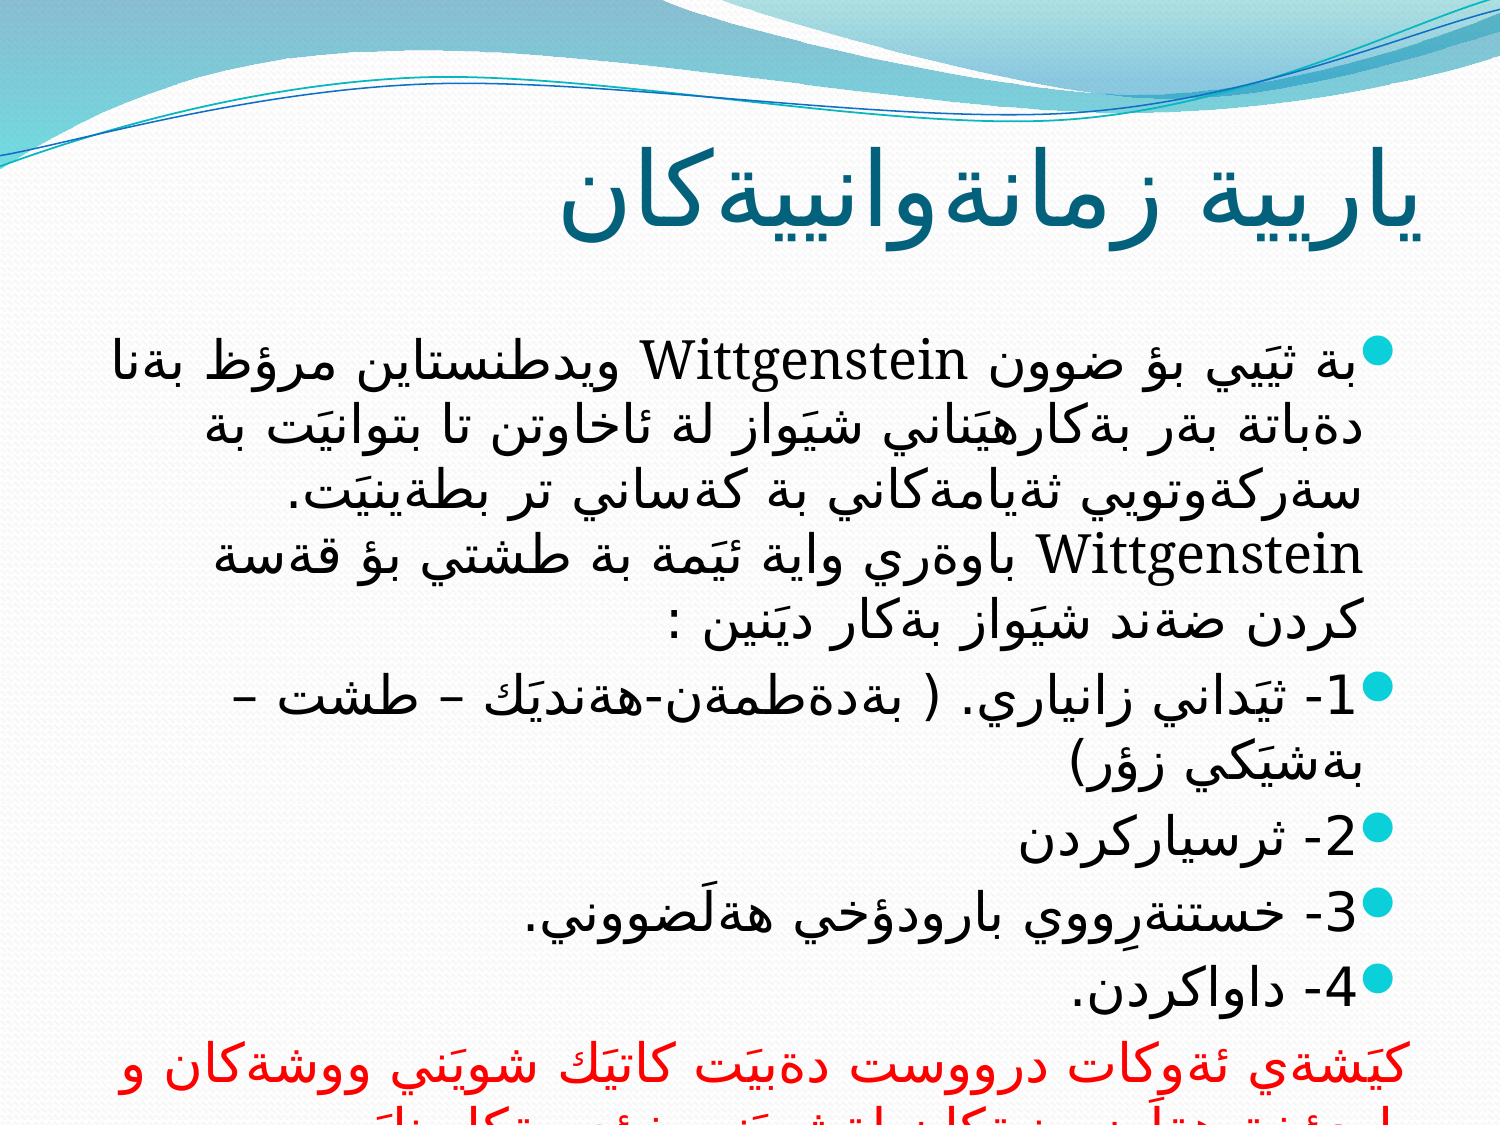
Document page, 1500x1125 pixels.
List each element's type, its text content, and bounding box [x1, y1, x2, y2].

title ياريية زمانةوانييةكان [75, 125, 1425, 247]
list بة ثيَيي بؤ ضوون Wittgenstein ويدطنستاين مرؤظ بةنا دةباتة بةر بةكارهيَناني شيَواز لة ئاخاوتن تا بتوانيَت بة سةركةوتويي ثةيامةكاني بة كةساني تر بطةينيَت. Wittgenstein باوةري واية ئيَمة بة طشتي بؤ قةسة كردن ضةند شيَواز بةكار ديَنين : 1- ثيَداني زانياري. ( بةدةطمةن-هةنديَك – طشت – بةشيَكي زؤر) 2- ثرسياركردن 3- خستنةرِووي بارودؤخي هةلَضووني. 4- داواكردن. كيَشةي ئةوكات درووست دةبيَت كاتيَك شويَني ووشةكان و باردؤخة هةلَضوونيةكان لةشويَني خؤي بةكار نايَيت. [75, 317, 1425, 1038]
